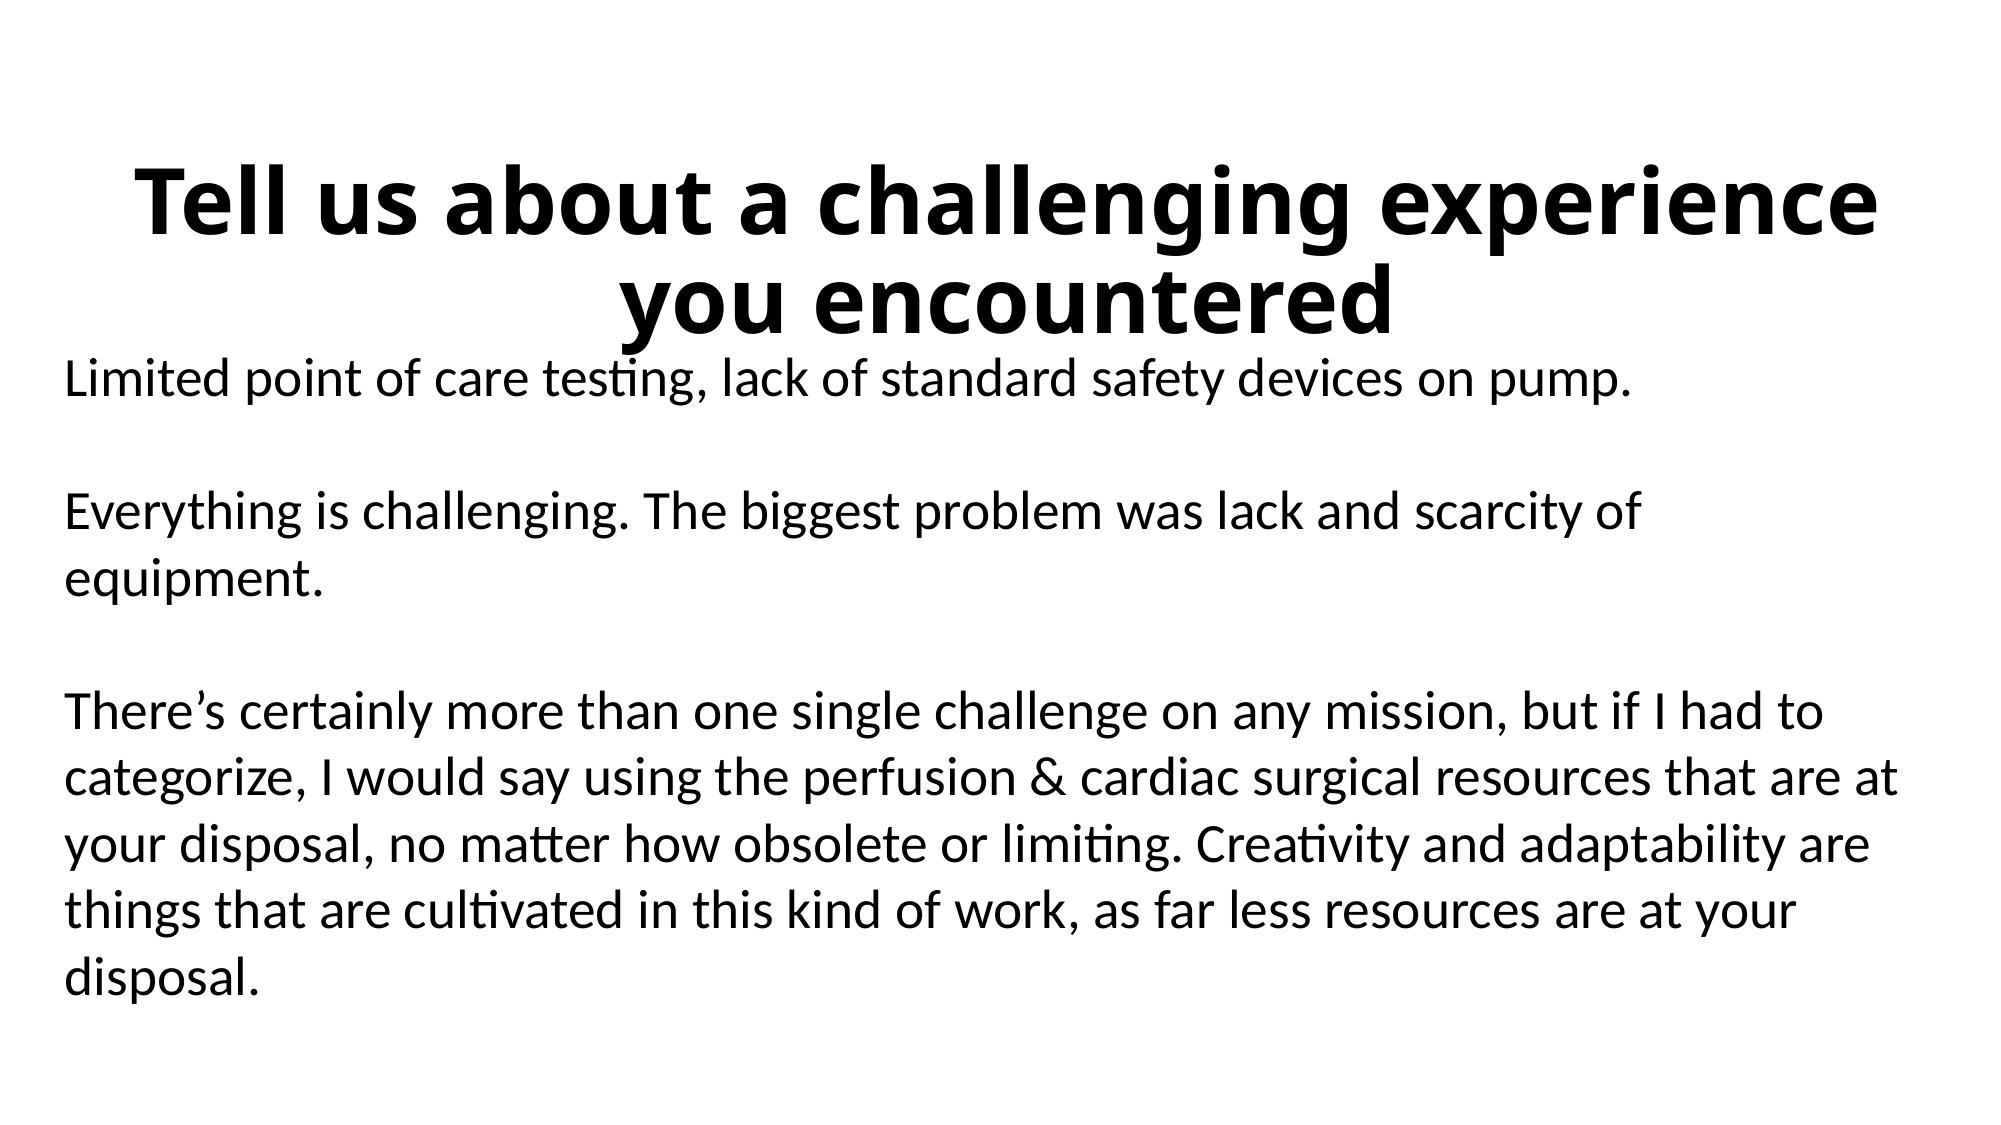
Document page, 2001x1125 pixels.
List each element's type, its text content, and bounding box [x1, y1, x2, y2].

title Tell us about a challenging experience you encountered [83, 129, 1934, 380]
text_box Limited point of care testing, lack of standard safety devices on pump. Everything is challenging. The biggest problem was lack and scarcity of equipment. There’s certainly more than one single challenge on any mission, but if I had to categorize, I would say using the perfusion & cardiac surgical resources that are at your disposal, no matter how obsolete or limiting. Creativity and adaptability are things that are cultivated in this kind of work, as far less resources are at your disposal. [50, 333, 1917, 1081]
